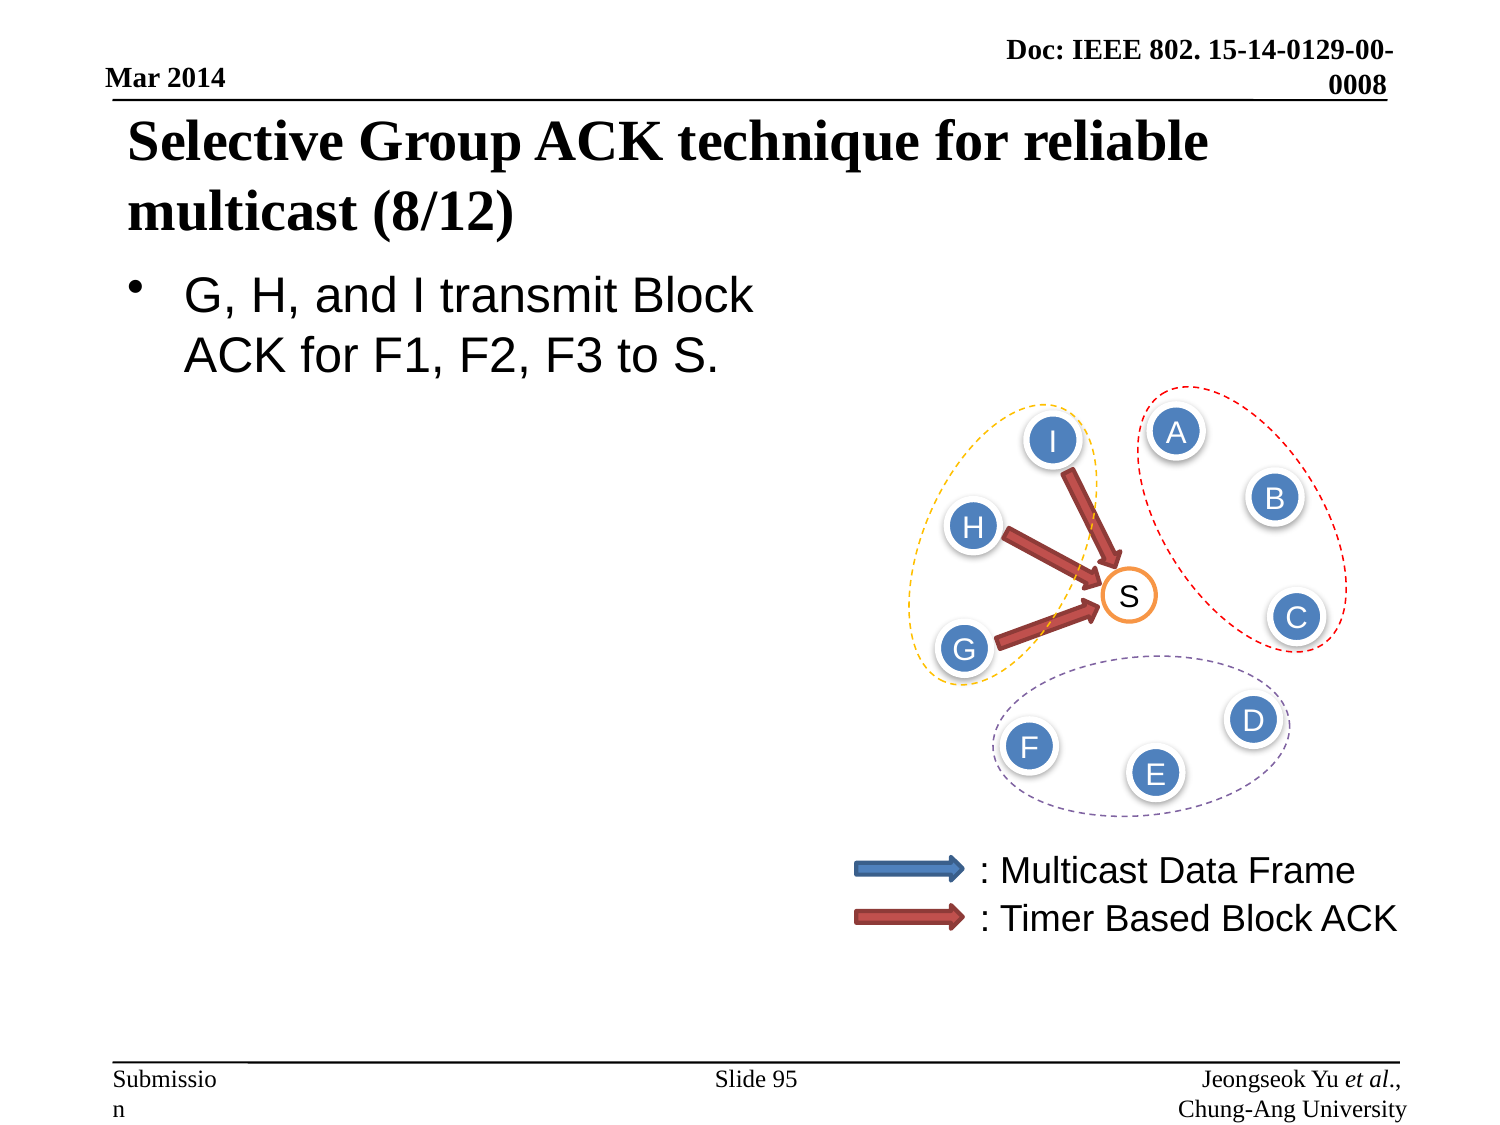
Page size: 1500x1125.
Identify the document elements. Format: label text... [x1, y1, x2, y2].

text_box [854, 903, 965, 931]
text_box : Timer Based Block ACK [965, 886, 1414, 947]
text_box [1040, 597, 1100, 637]
text_box [854, 854, 964, 883]
text_box [908, 404, 1097, 685]
text_box S [1100, 566, 1158, 624]
text_box [1075, 564, 1102, 591]
text_box [992, 656, 1290, 817]
text_box [1137, 386, 1347, 652]
list G, H, and I transmit Block ACK for F1, F2, F3 to S. [112, 255, 833, 1000]
slide_number Slide 95 [712, 1061, 800, 1093]
title Selective Group ACK technique for reliable multicast (8/12) [112, 112, 1388, 232]
text_box [1090, 508, 1123, 570]
text_box : Multicast Data Frame [964, 838, 1372, 899]
